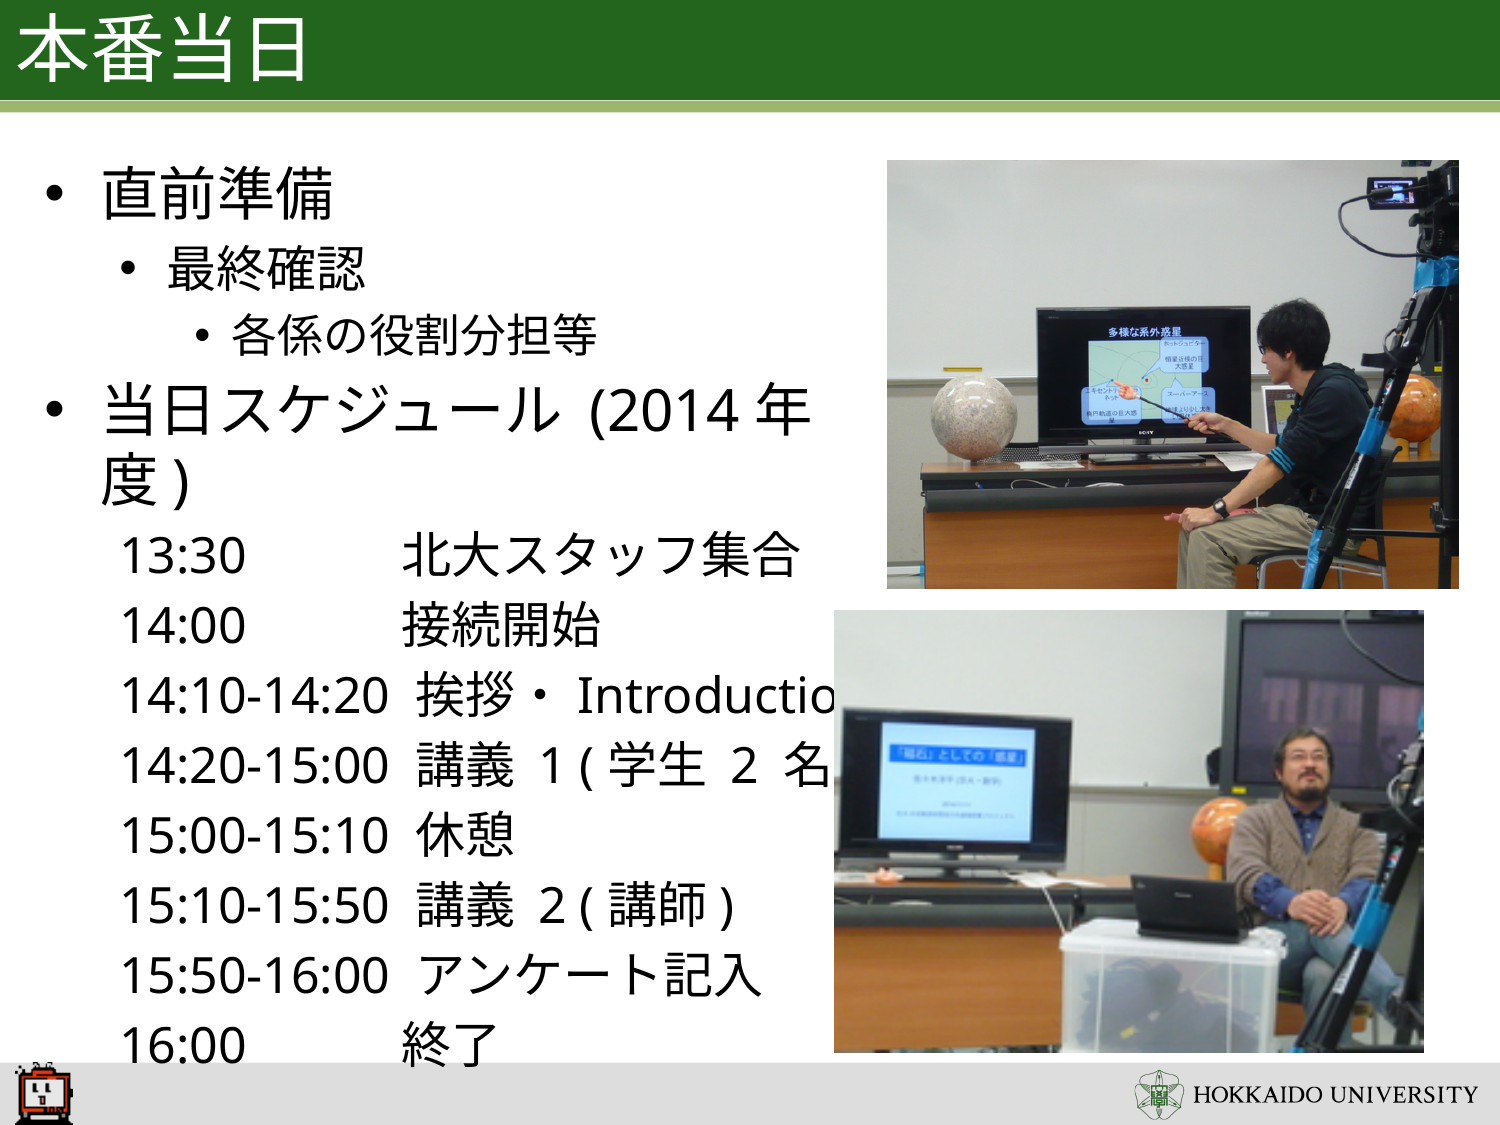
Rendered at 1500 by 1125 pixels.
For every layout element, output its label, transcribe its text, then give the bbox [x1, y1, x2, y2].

title 本番当日 [0, 4, 1241, 89]
picture [15, 1062, 73, 1125]
picture [833, 610, 1424, 1053]
list 直前準備 最終確認 各係の役割分担等 当日スケジュール (2014年度) 13:30 北大スタッフ集合 14:00 接続開始 14:10-14:20 挨拶・Introduction 14:20-15:00 講義 1 (学生 2 名) 15:00-15:10 休憩 15:10-15:50 講義 2 (講師) 15:50-16:00 アンケート記入 16:00 終了 [29, 149, 888, 1054]
picture [1125, 1064, 1488, 1125]
picture [887, 160, 1459, 590]
